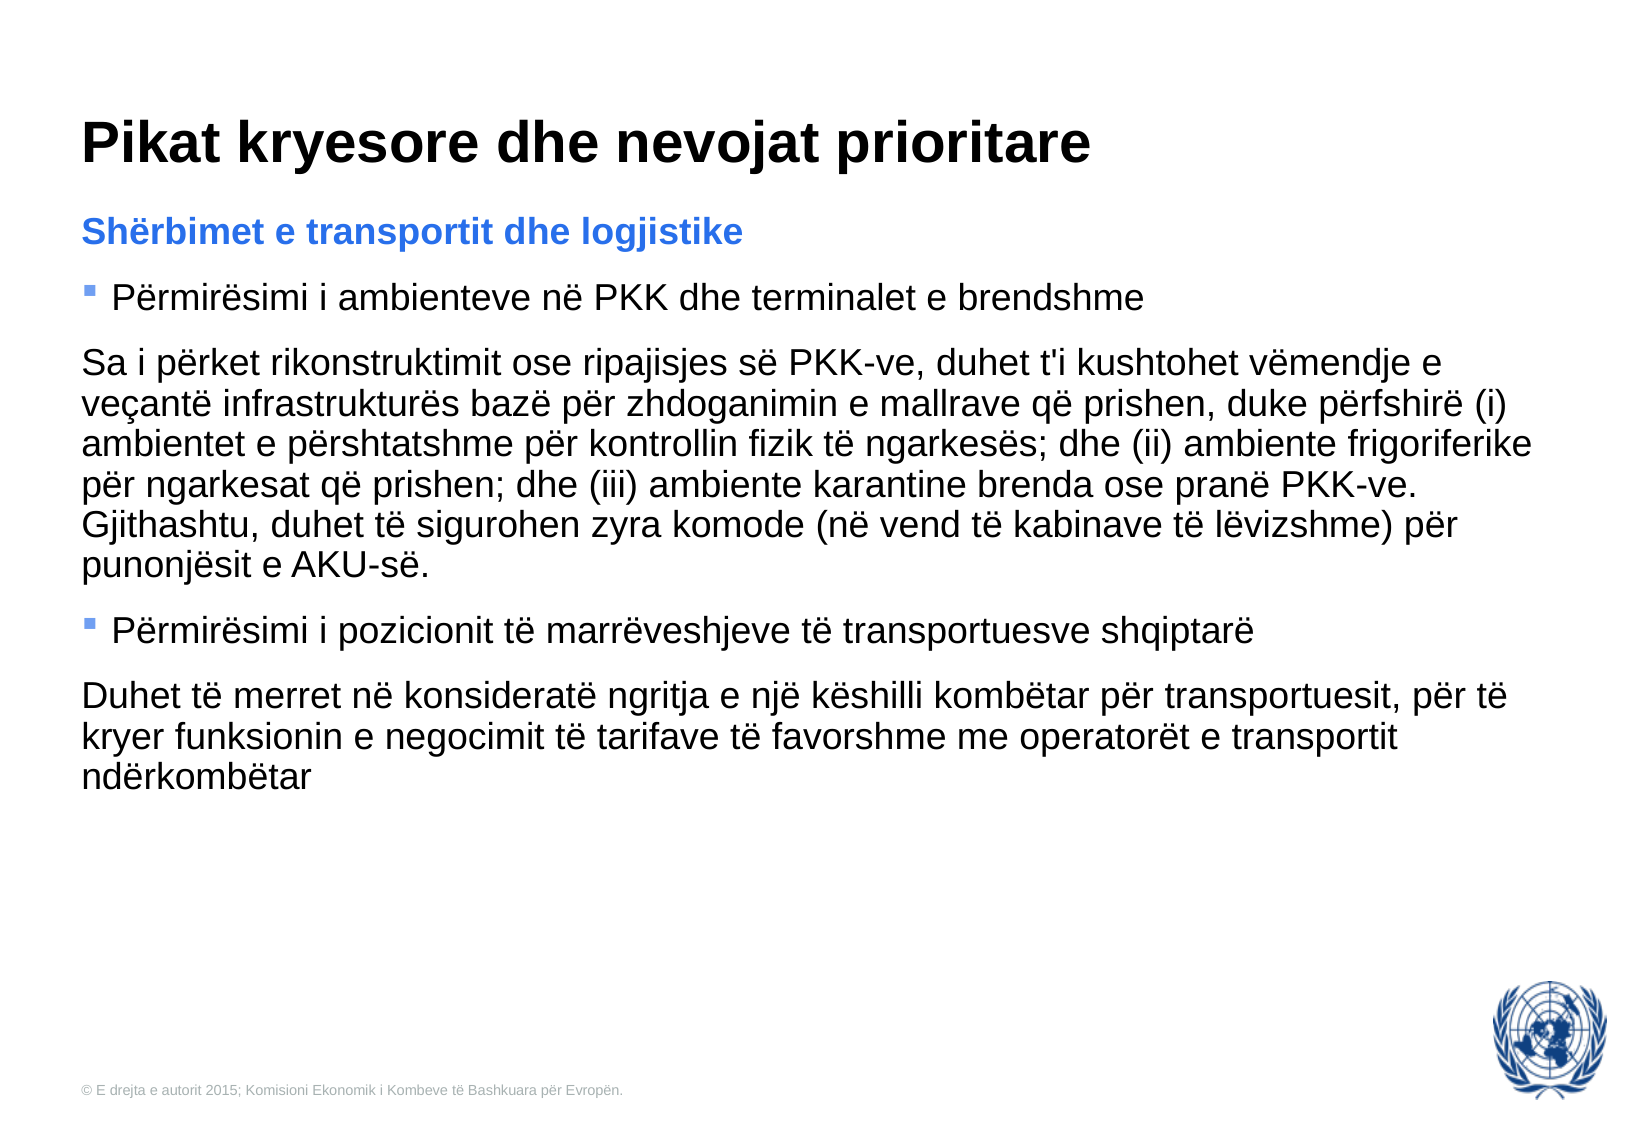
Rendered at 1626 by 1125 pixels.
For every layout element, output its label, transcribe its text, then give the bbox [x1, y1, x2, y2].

picture [1493, 981, 1607, 1100]
title Pikat kryesore dhe nevojat prioritare [81, 50, 1544, 175]
list Shërbimet e transportit dhe logjistike Përmirësimi i ambienteve në PKK dhe terminalet e brendshme Sa i përket rikonstruktimit ose ripajisjes së PKK-ve, duhet t'i kushtohet vëmendje e veçantë infrastrukturës bazë për zhdoganimin e mallrave që prishen, duke përfshirë (i) ambientet e përshtatshme për kontrollin fizik të ngarkesës; dhe (ii) ambiente frigoriferike për ngarkesat që prishen; dhe (iii) ambiente karantine brenda ose pranë PKK-ve. Gjithashtu, duhet të sigurohen zyra komode (në vend të kabinave të lëvizshme) për punonjësit e AKU-së. Përmirësimi i pozicionit të marrëveshjeve të transportuesve shqiptarë Duhet të merret në konsideratë ngritja e një këshilli kombëtar për transportuesit, për të kryer funksionin e negocimit të tarifave të favorshme me operatorët e transportit ndërkombëtar [81, 212, 1544, 1035]
